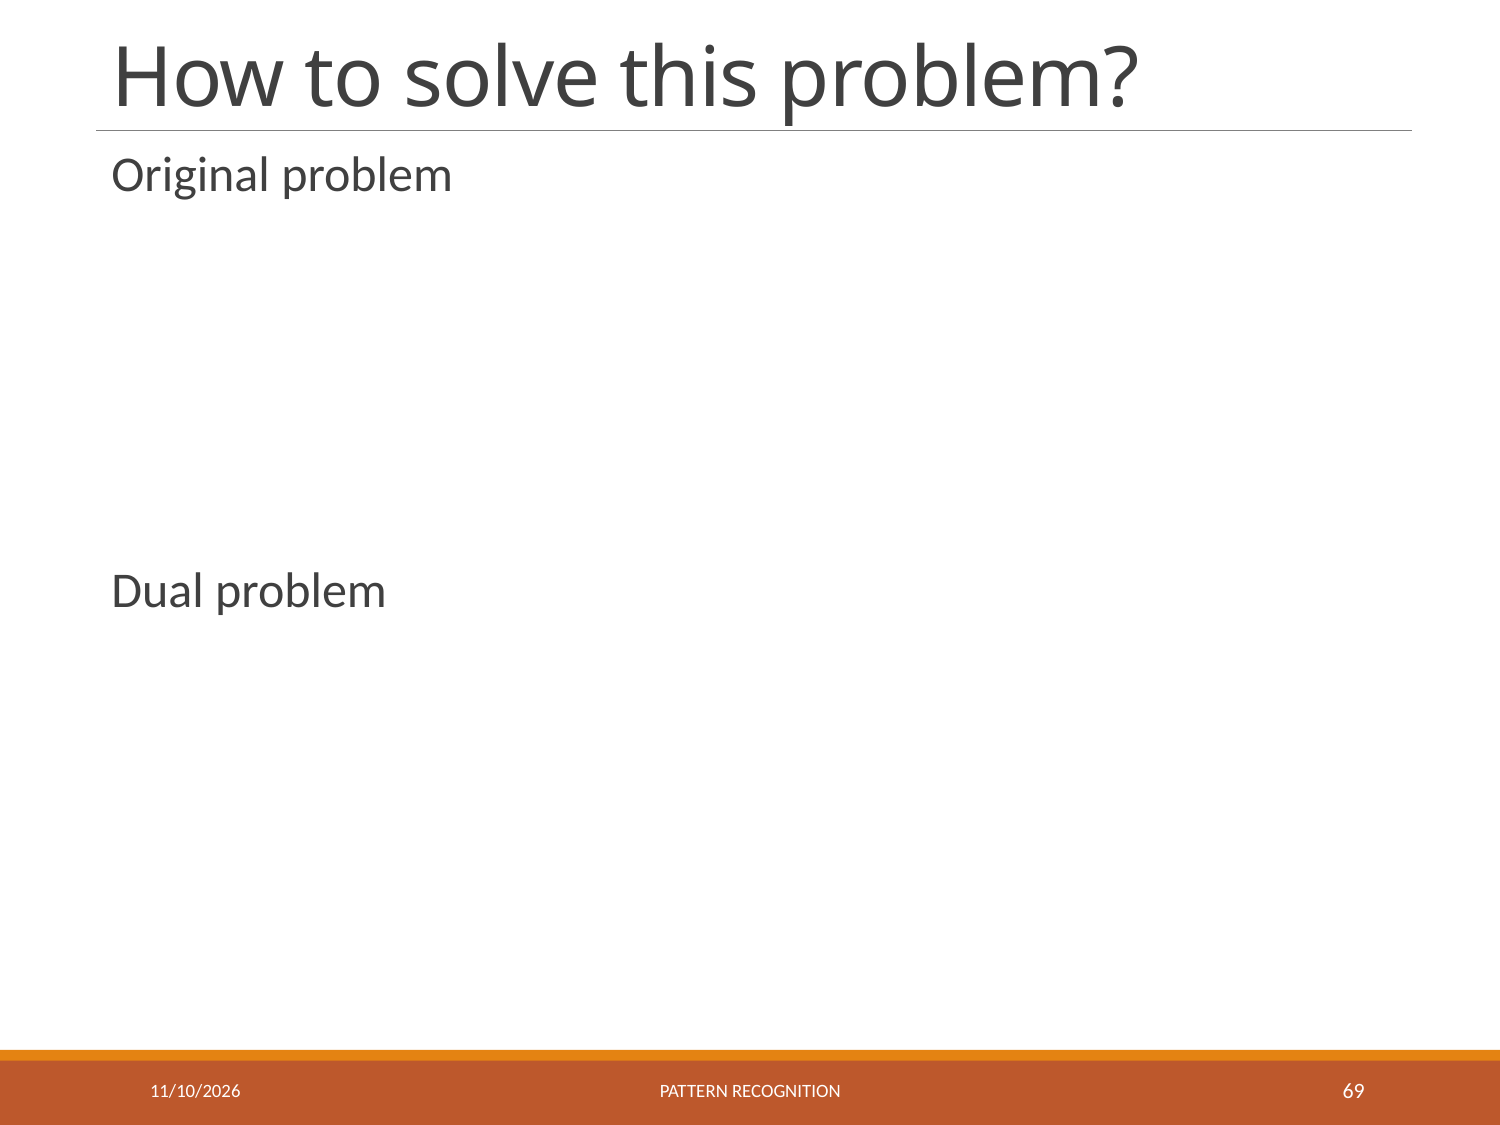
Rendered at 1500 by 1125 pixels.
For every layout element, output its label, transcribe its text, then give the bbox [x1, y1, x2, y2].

list Original problem Dual problem [96, 140, 1413, 1034]
title How to solve this problem? [96, 19, 1413, 131]
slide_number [135, 1059, 440, 1120]
footer Pattern recognition [453, 1059, 1047, 1120]
slide_number 69 [1218, 1059, 1380, 1120]
